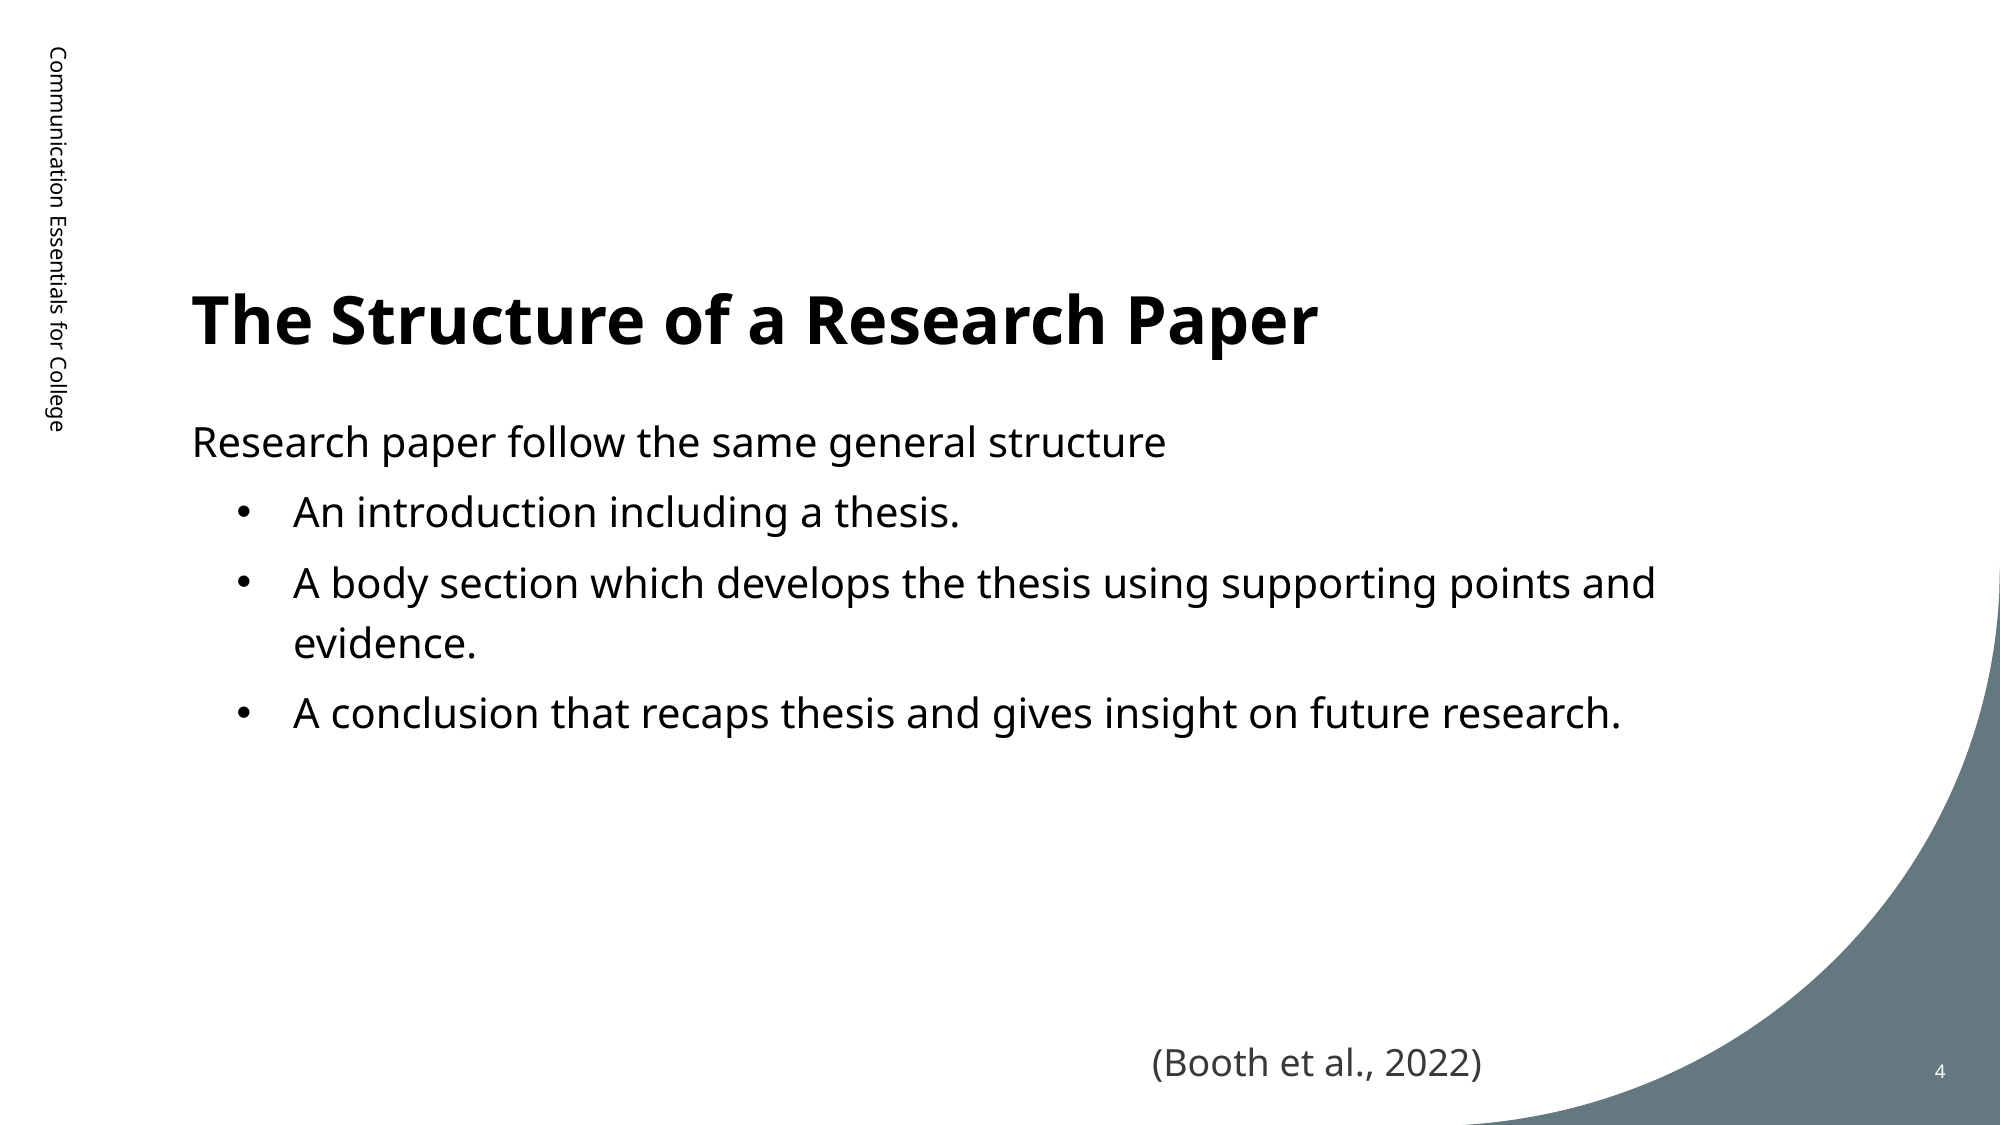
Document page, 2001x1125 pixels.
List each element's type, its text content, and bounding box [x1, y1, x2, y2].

title The Structure of a Research Paper [176, 118, 1809, 366]
text_box (Booth et al., 2022) [1137, 1031, 1566, 1092]
slide_number 4 [1893, 1042, 1961, 1103]
list Research paper follow the same general structure An introduction including a thesis. A body section which develops the thesis using supporting points and evidence. A conclusion that recaps thesis and gives insight on future research. [176, 398, 1809, 975]
footer Communication Essentials for College [20, 31, 80, 661]
